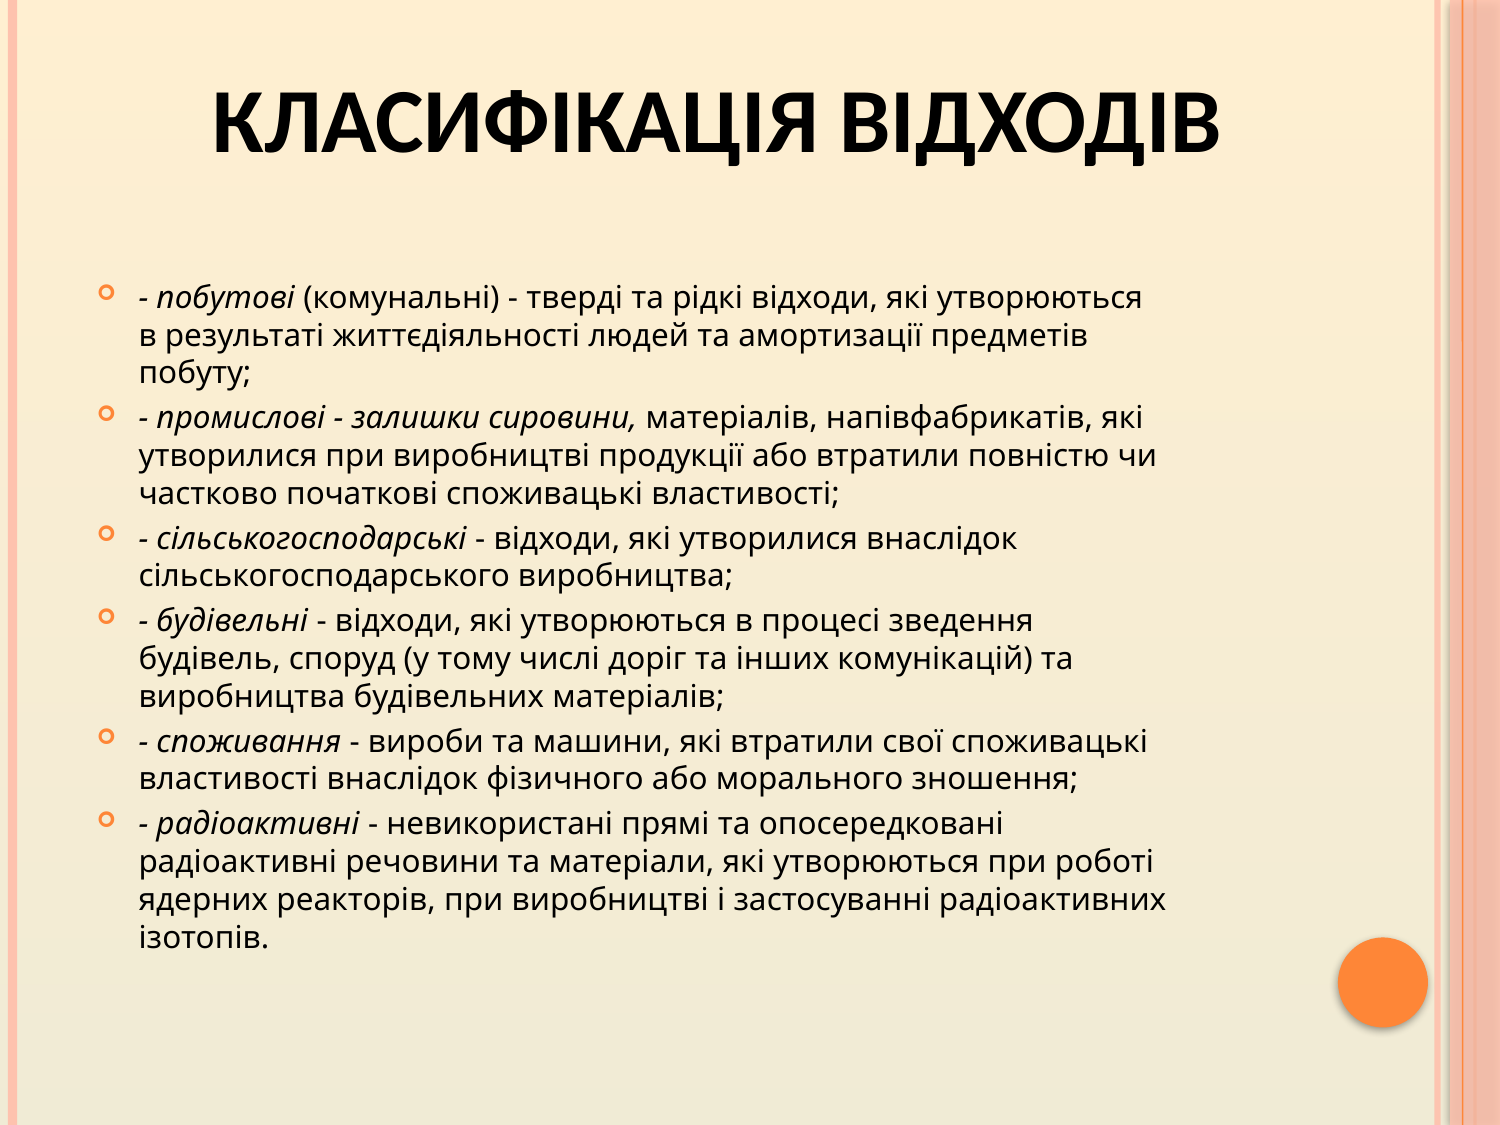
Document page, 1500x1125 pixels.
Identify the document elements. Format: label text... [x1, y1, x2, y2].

list - побутові (комунальні) - тверді та рідкі відходи, які утворюються в результаті життєдіяльності людей та амортизації предметів побуту; - промислові - залишки сировини, матеріалів, напівфабрикатів, які утворилися при виробництві продукції або втратили повністю чи частково початкові споживацькі властивості; - сільськогосподарські - відходи, які утворилися внаслідок сільськогосподарського виробництва; - будівельні - відходи, які утворюються в процесі зведення будівель, споруд (у тому числі доріг та інших комунікацій) та виробництва будівельних матеріалів; - споживання - вироби та машини, які втратили свої споживацькі властивості внаслідок фізичного або морального зношення; - радіоактивні - невикористані прямі та опосередковані радіоактивні речовини та матеріали, які утворюються при роботі ядерних реакторів, при виробництві і застосуванні радіоактивних ізотопів. [82, 269, 1184, 985]
title Класифікація відходів [105, 70, 1331, 268]
